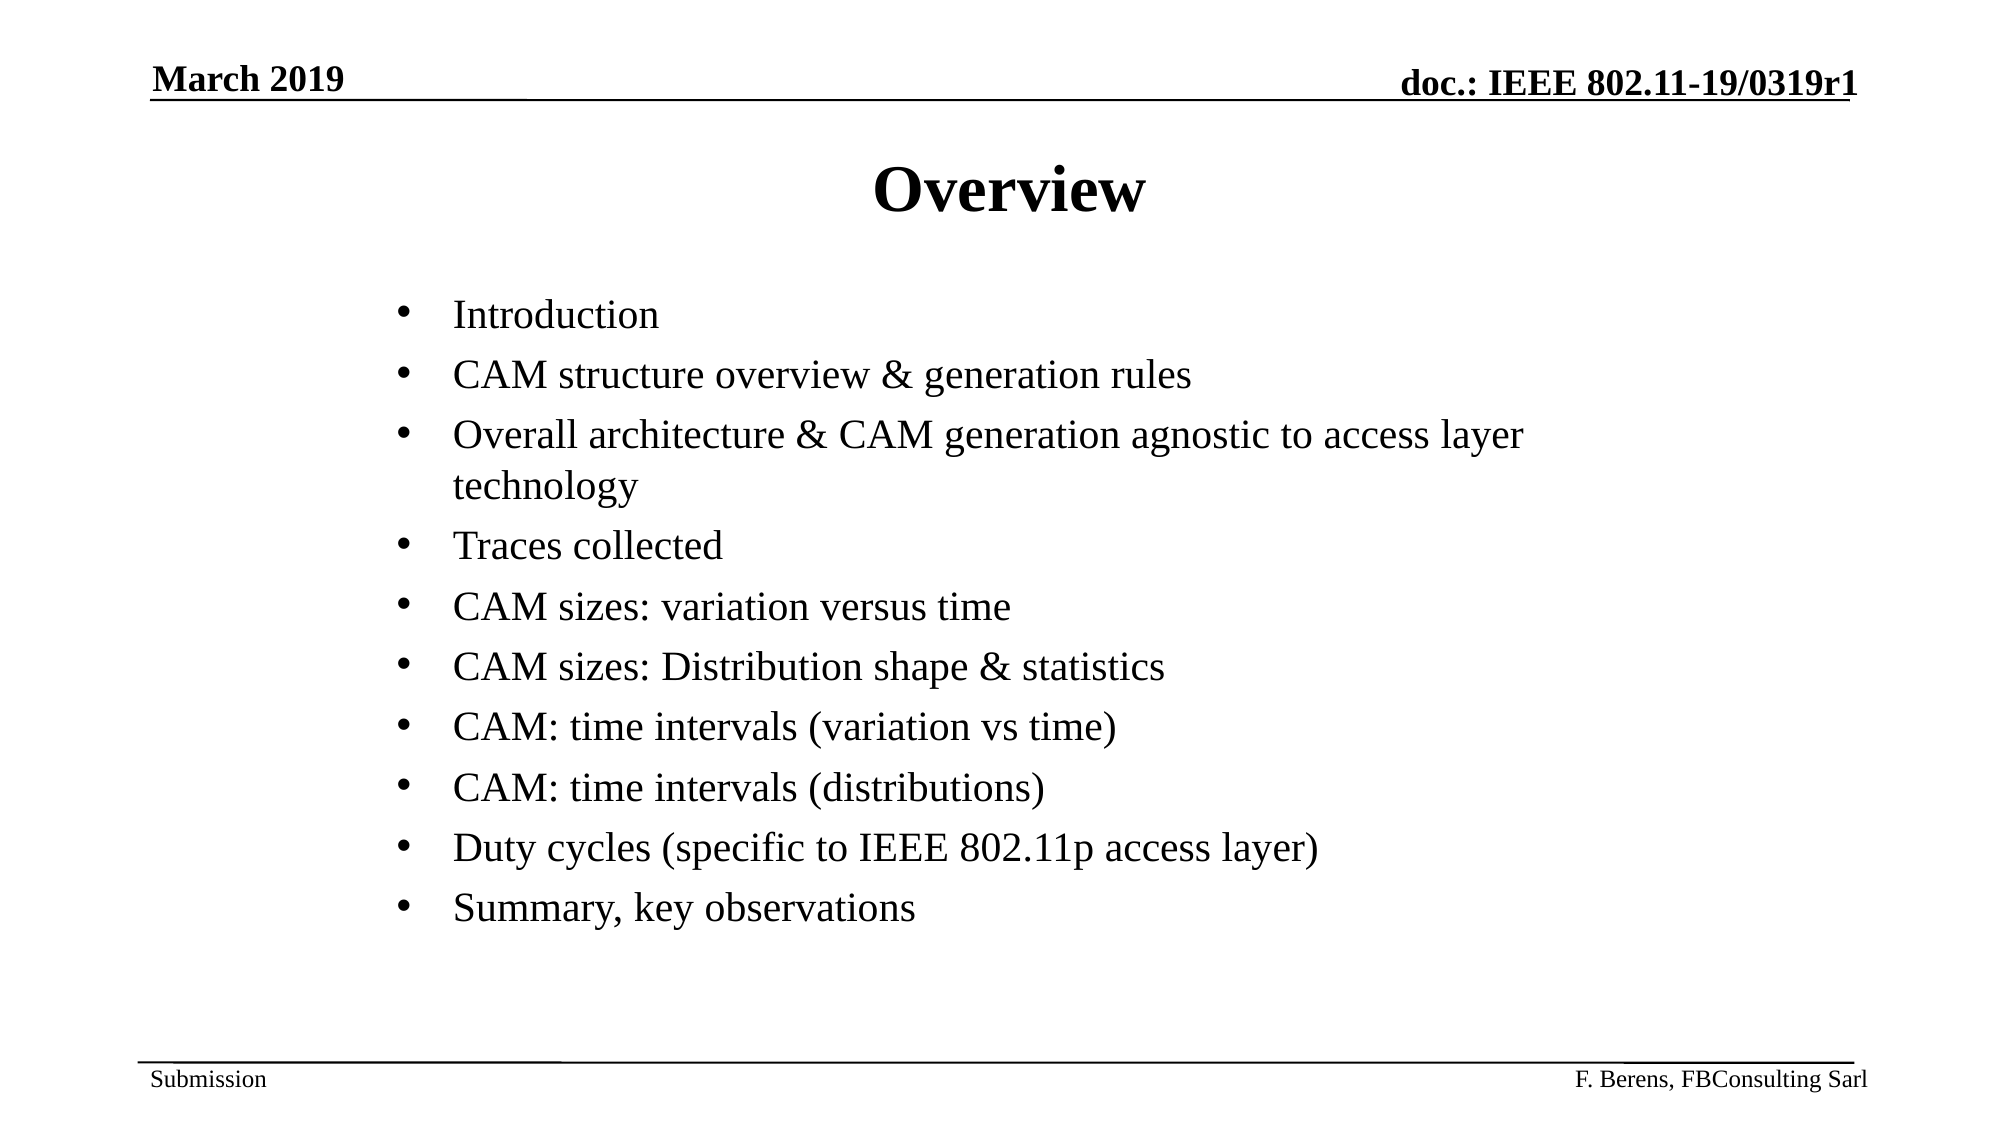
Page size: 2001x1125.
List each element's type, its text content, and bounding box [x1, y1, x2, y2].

footer F. Berens, FBConsulting Sarl [1171, 1061, 1869, 1093]
title Overview [338, 91, 1683, 280]
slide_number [152, 54, 563, 100]
list Introduction CAM structure overview & generation rules Overall architecture & CAM generation agnostic to access layer technology Traces collected CAM sizes: variation versus time CAM sizes: Distribution shape & statistics CAM: time intervals (variation vs time) CAM: time intervals (distributions) Duty cycles (specific to IEEE 802.11p access layer) Summary, key observations [306, 278, 1682, 988]
